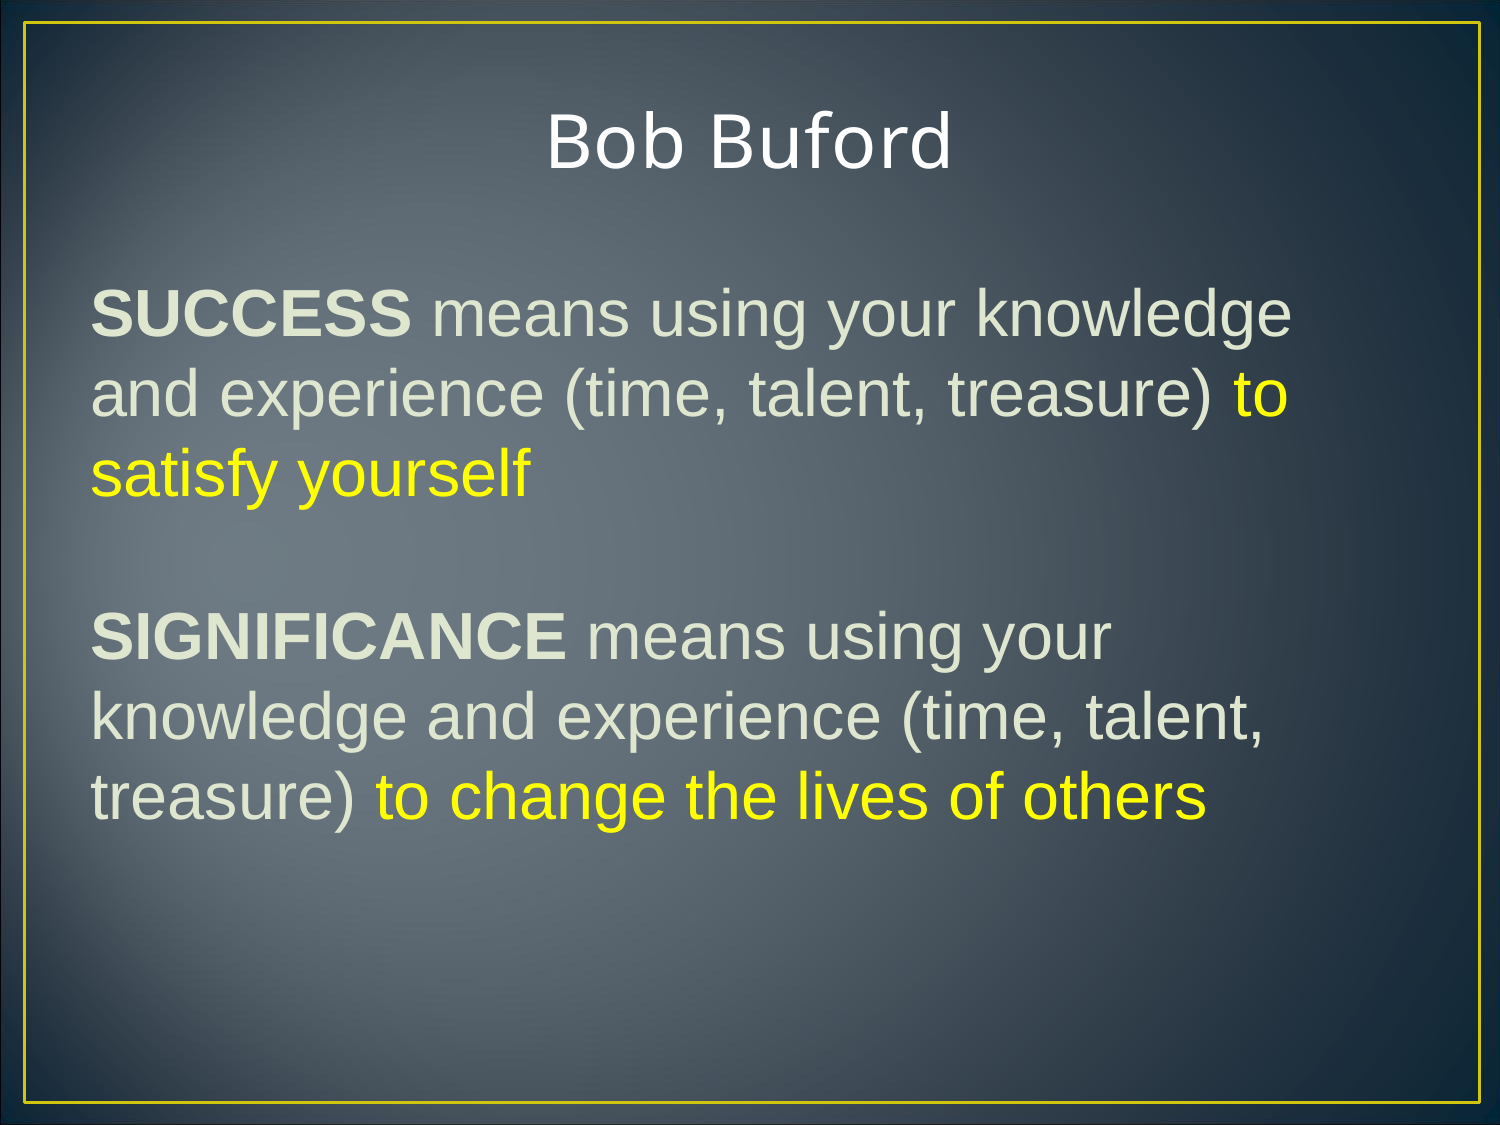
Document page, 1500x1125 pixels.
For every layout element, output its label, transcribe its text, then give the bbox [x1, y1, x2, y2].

list SUCCESS means using your knowledge and experience (time, talent, treasure) to satisfy yourself SIGNIFICANCE means using your knowledge and experience (time, talent, treasure) to change the lives of others [74, 262, 1426, 1006]
picture [0, 0, 1500, 1125]
title Bob Buford [75, 45, 1425, 233]
